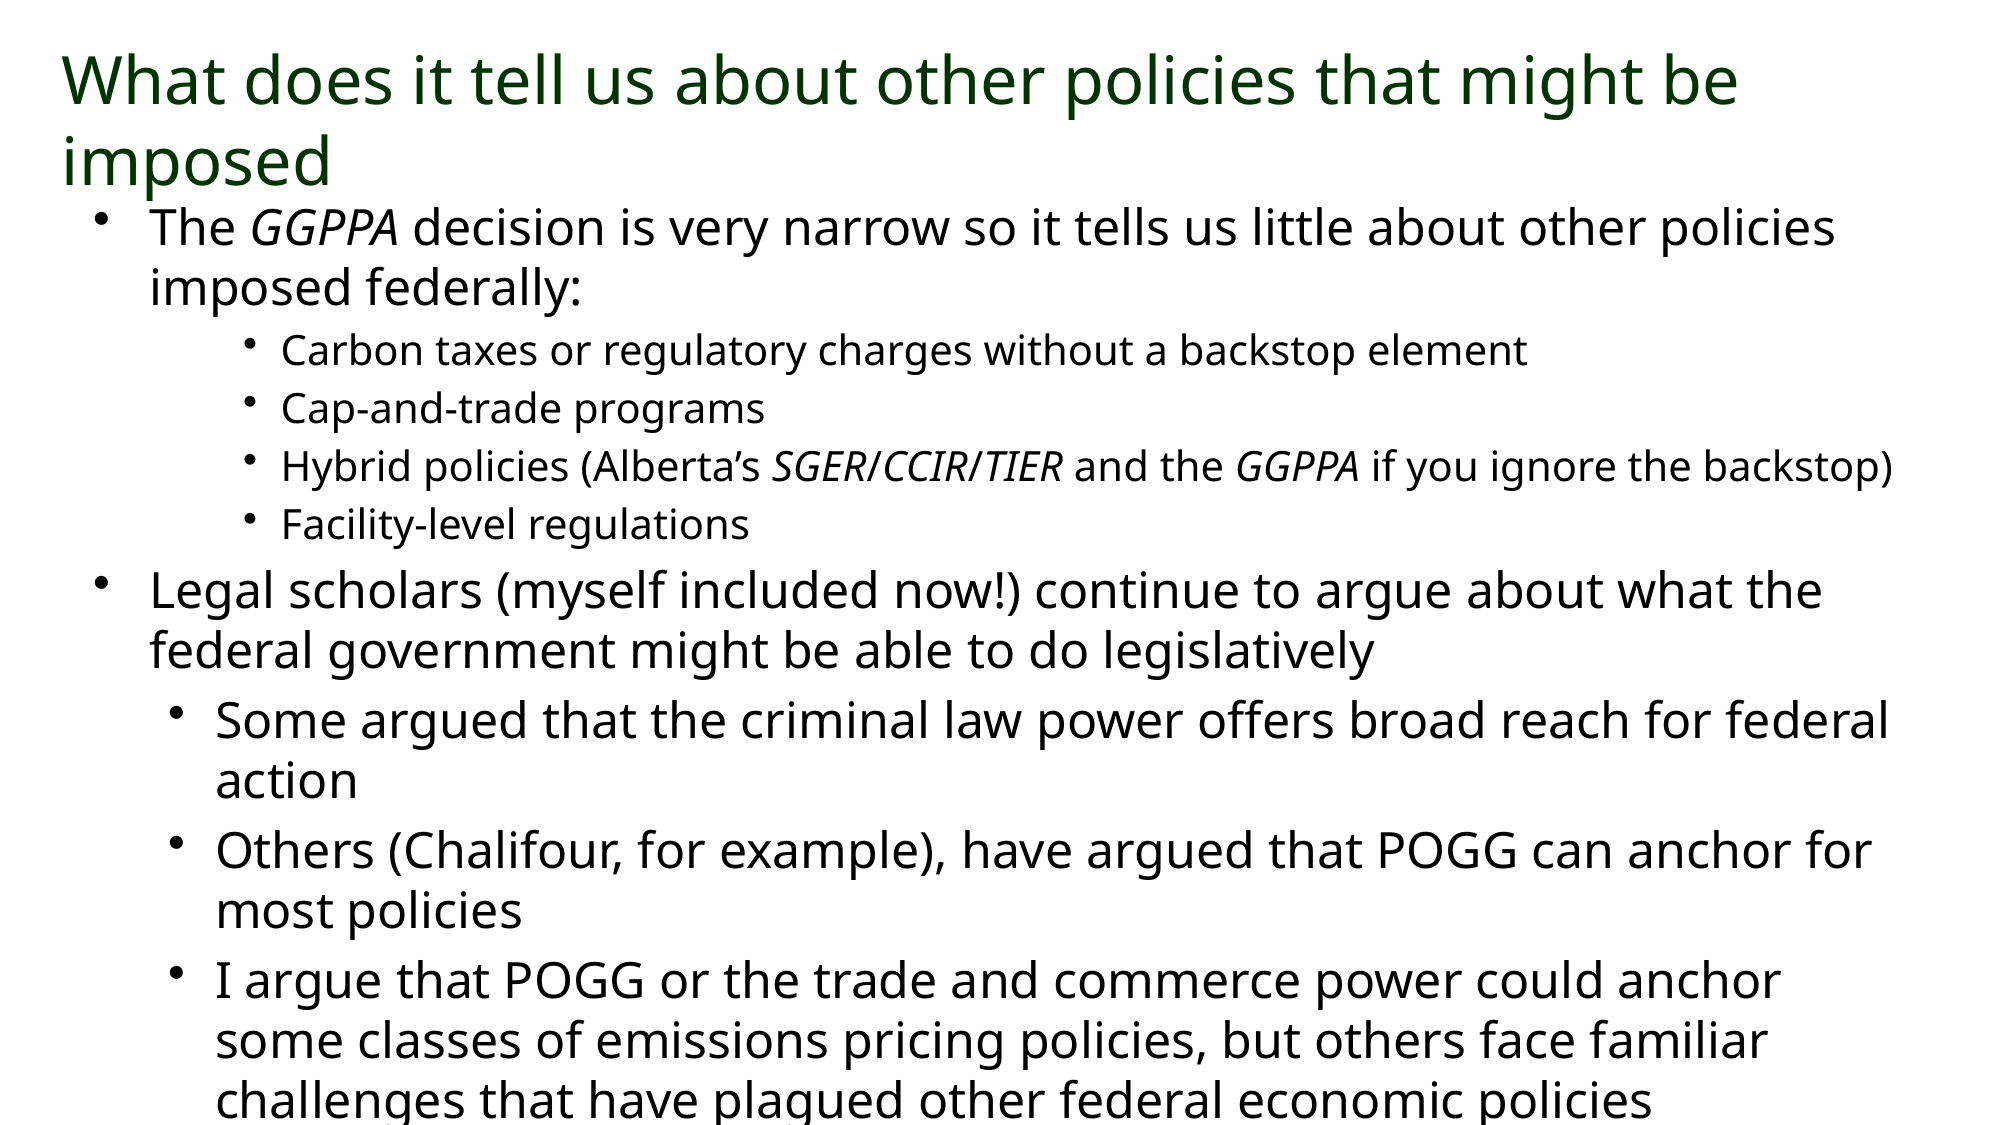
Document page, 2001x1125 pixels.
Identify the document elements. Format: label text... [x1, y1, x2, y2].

list The GGPPA decision is very narrow so it tells us little about other policies imposed federally: Carbon taxes or regulatory charges without a backstop element Cap-and-trade programs Hybrid policies (Alberta’s SGER/CCIR/TIER and the GGPPA if you ignore the backstop) Facility-level regulations Legal scholars (myself included now!) continue to argue about what the federal government might be able to do legislatively Some argued that the criminal law power offers broad reach for federal action Others (Chalifour, for example), have argued that POGG can anchor for most policies I argue that POGG or the trade and commerce power could anchor some classes of emissions pricing policies, but others face familiar challenges that have plagued other federal economic policies [77, 187, 1923, 985]
title What does it tell us about other policies that might be imposed [46, 70, 1813, 167]
